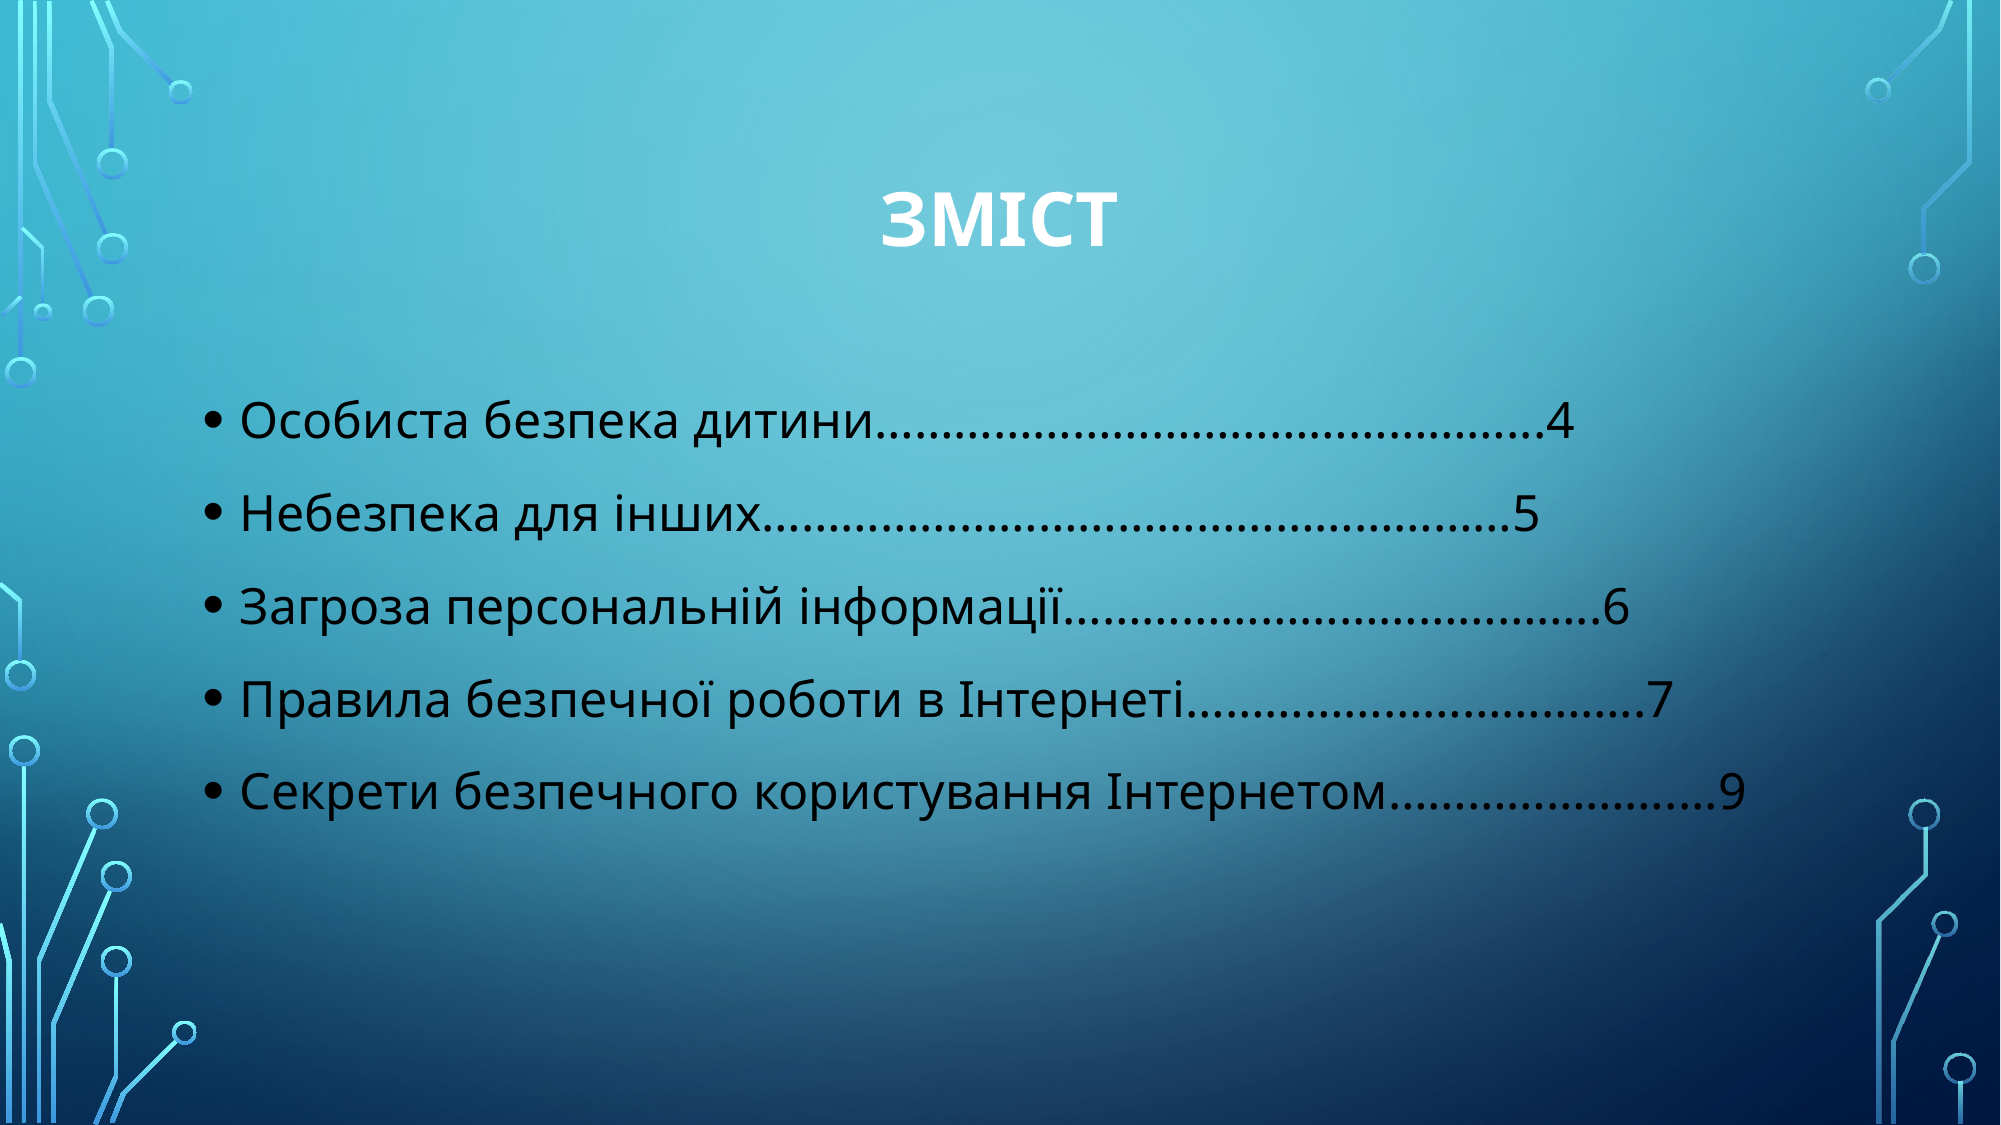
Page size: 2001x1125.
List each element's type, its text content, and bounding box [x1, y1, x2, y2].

list Особиста безпека дитини…………………………………………...4 Небезпека для інших…………………………………………………5 Загроза персональній інформації…………………………………..6 Правила безпечної роботи в Інтернеті……………………………..7 Секрети безпечного користування Інтернетом…………………....9 [187, 369, 1813, 950]
title зміст [187, 101, 1813, 344]
